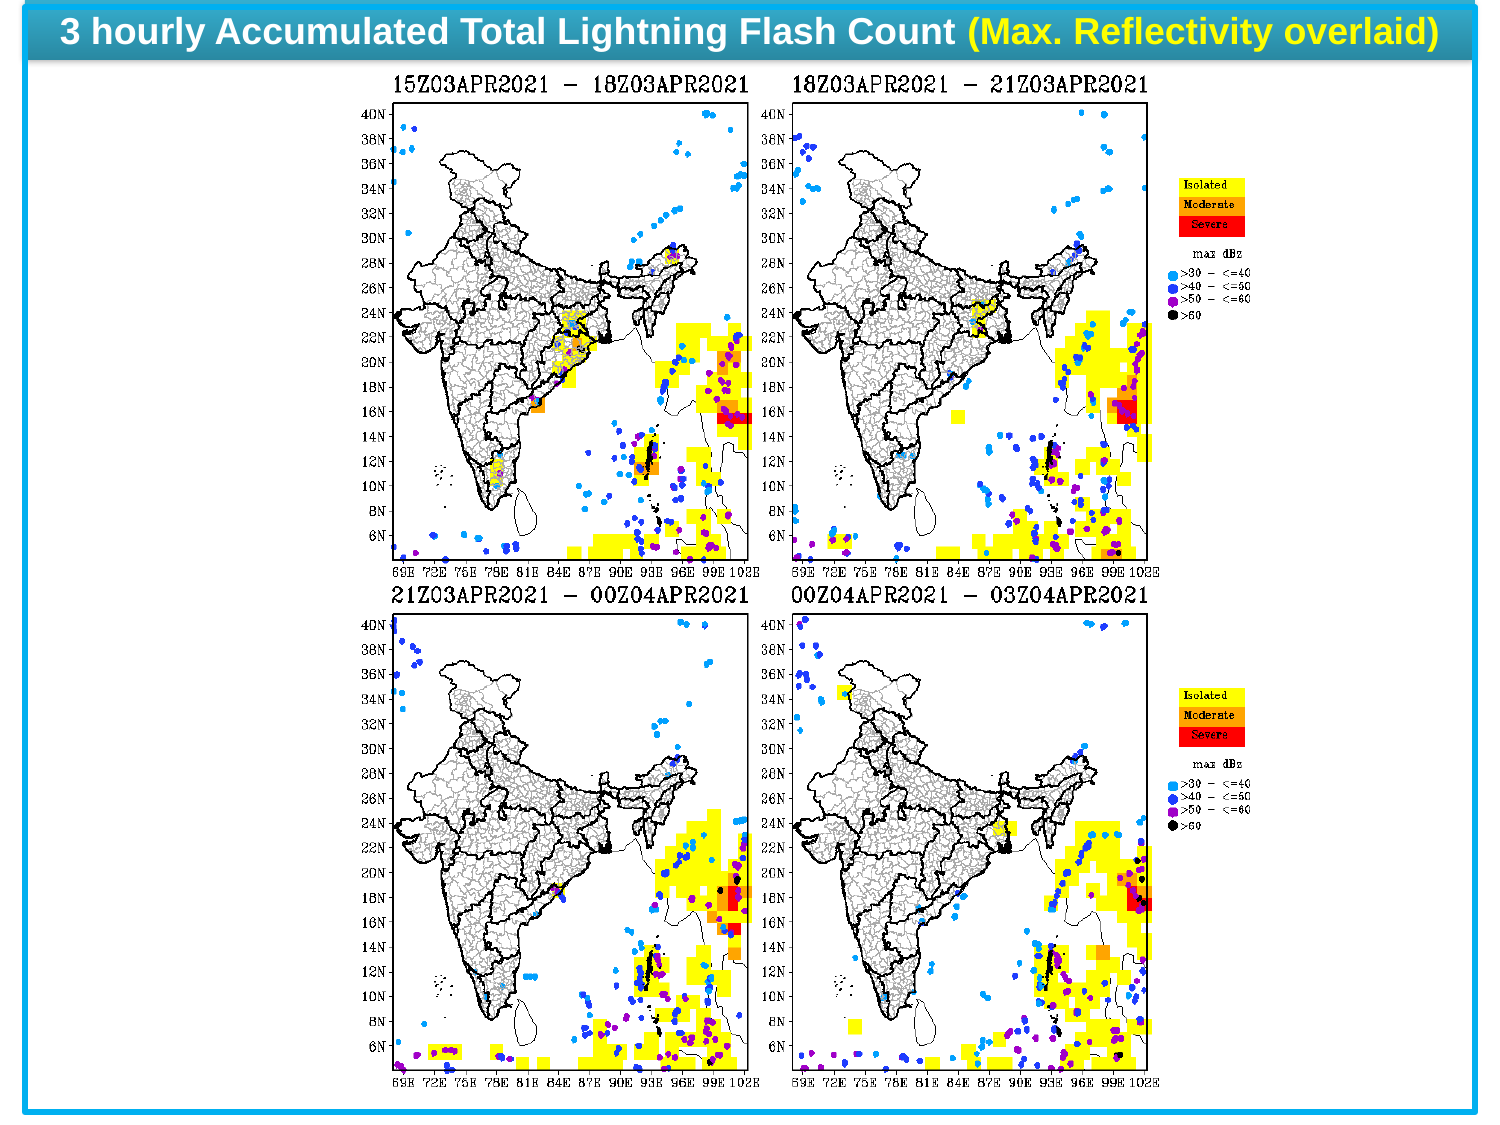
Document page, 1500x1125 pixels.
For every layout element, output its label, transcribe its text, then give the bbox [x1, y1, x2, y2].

picture [361, 75, 1250, 1088]
text_box [23, 5, 1477, 1114]
text_box 3 hourly Accumulated Total Lightning Flash Count (Max. Reflectivity overlaid) [24, 0, 1475, 5]
